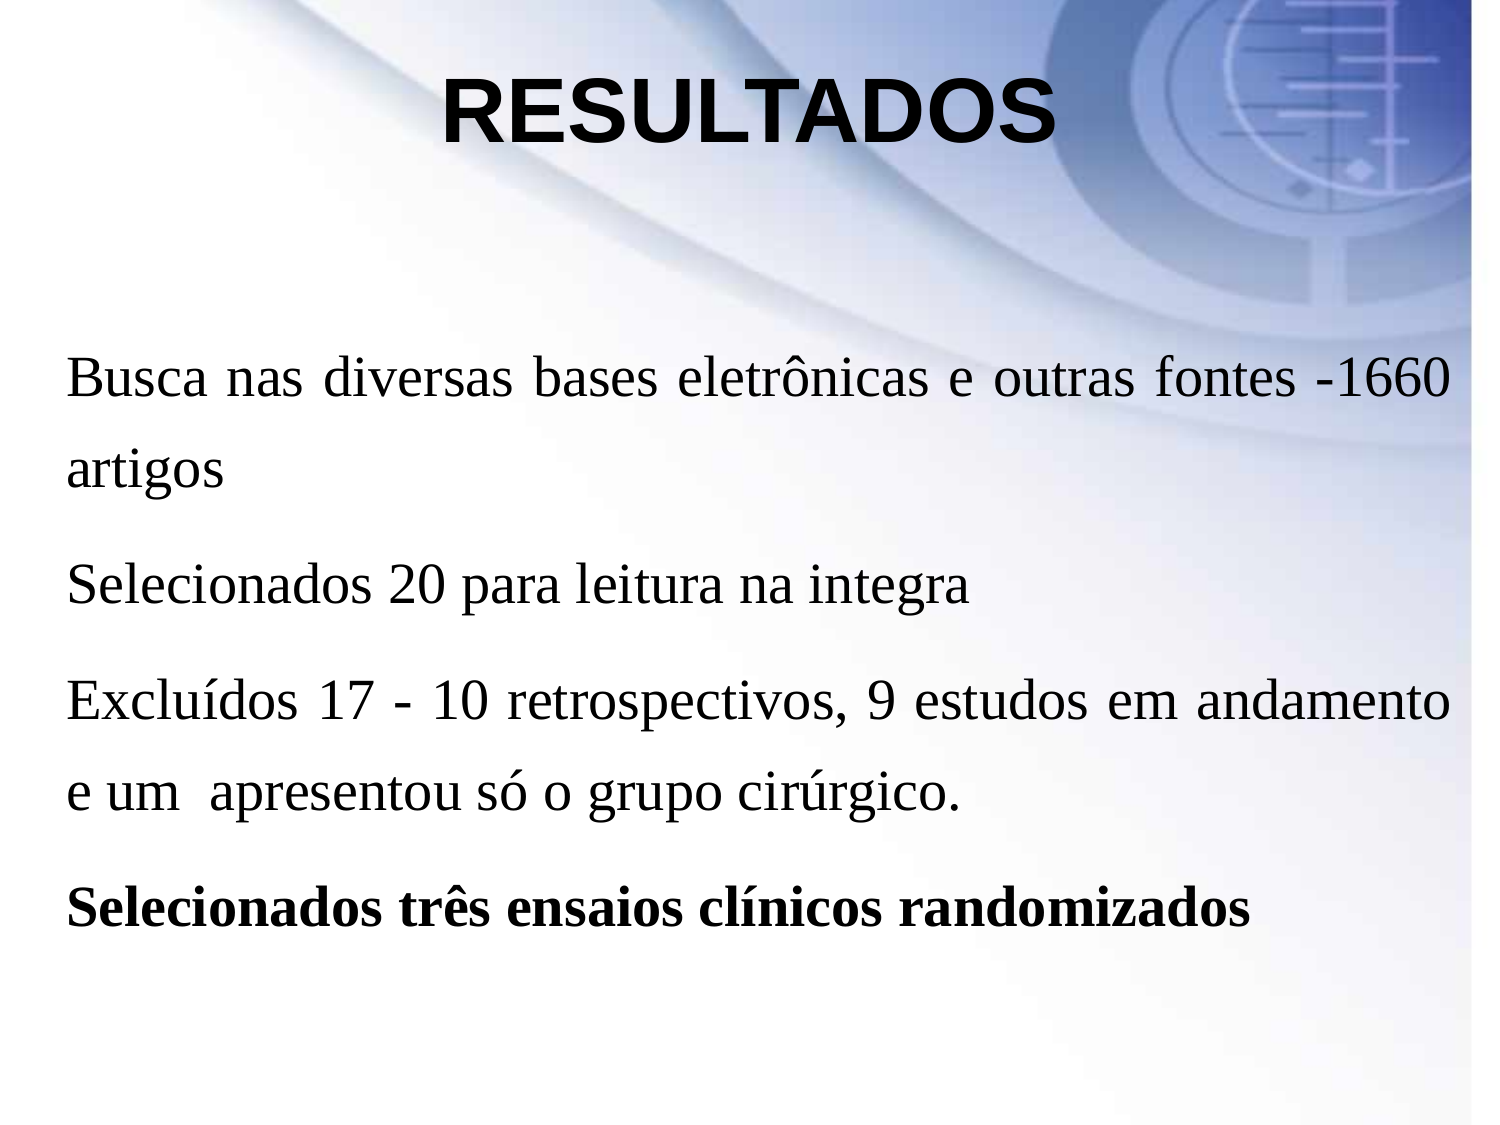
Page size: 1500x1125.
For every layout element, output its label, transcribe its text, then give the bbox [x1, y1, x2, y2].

text_box RESULTADOS [112, 43, 1388, 231]
picture [0, 0, 1500, 1125]
text_box Busca nas diversas bases eletrônicas e outras fontes -1660 artigos Selecionados 20 para leitura na integra Excluídos 17 - 10 retrospectivos, 9 estudos em andamento e um apresentou só o grupo cirúrgico. Selecionados três ensaios clínicos randomizados [51, 310, 1468, 946]
